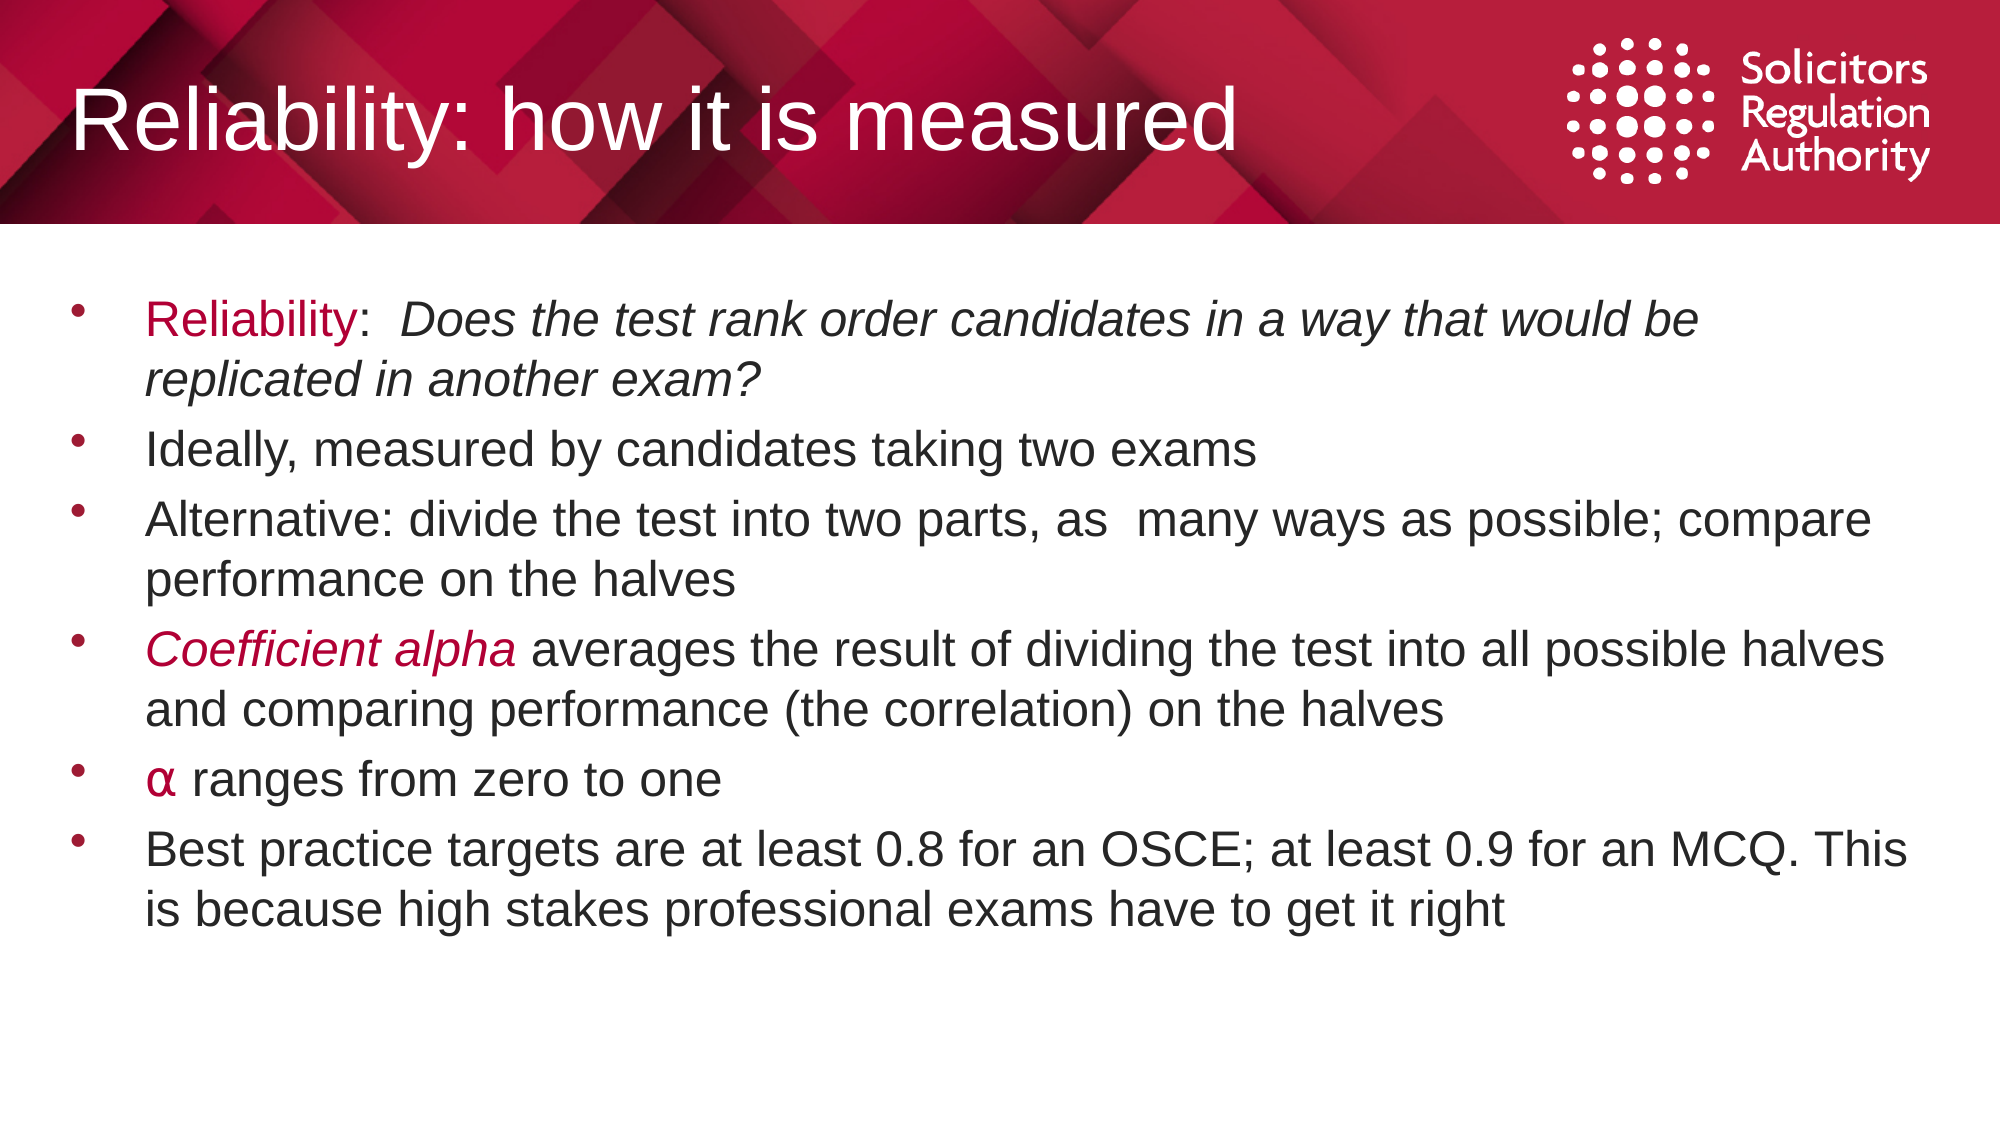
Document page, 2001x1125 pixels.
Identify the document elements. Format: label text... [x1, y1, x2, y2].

list Reliability: Does the test rank order candidates in a way that would be replicated in another exam? Ideally, measured by candidates taking two exams Alternative: divide the test into two parts, as many ways as possible; compare performance on the halves Coefficient alpha averages the result of dividing the test into all possible halves and comparing performance (the correlation) on the halves ⍺ ranges from zero to one Best practice targets are at least 0.8 for an OSCE; at least 0.9 for an MCQ. This is because high stakes professional exams have to get it right [54, 278, 1946, 1014]
title Reliability: how it is measured [54, 20, 1394, 209]
picture [0, 0, 2000, 224]
